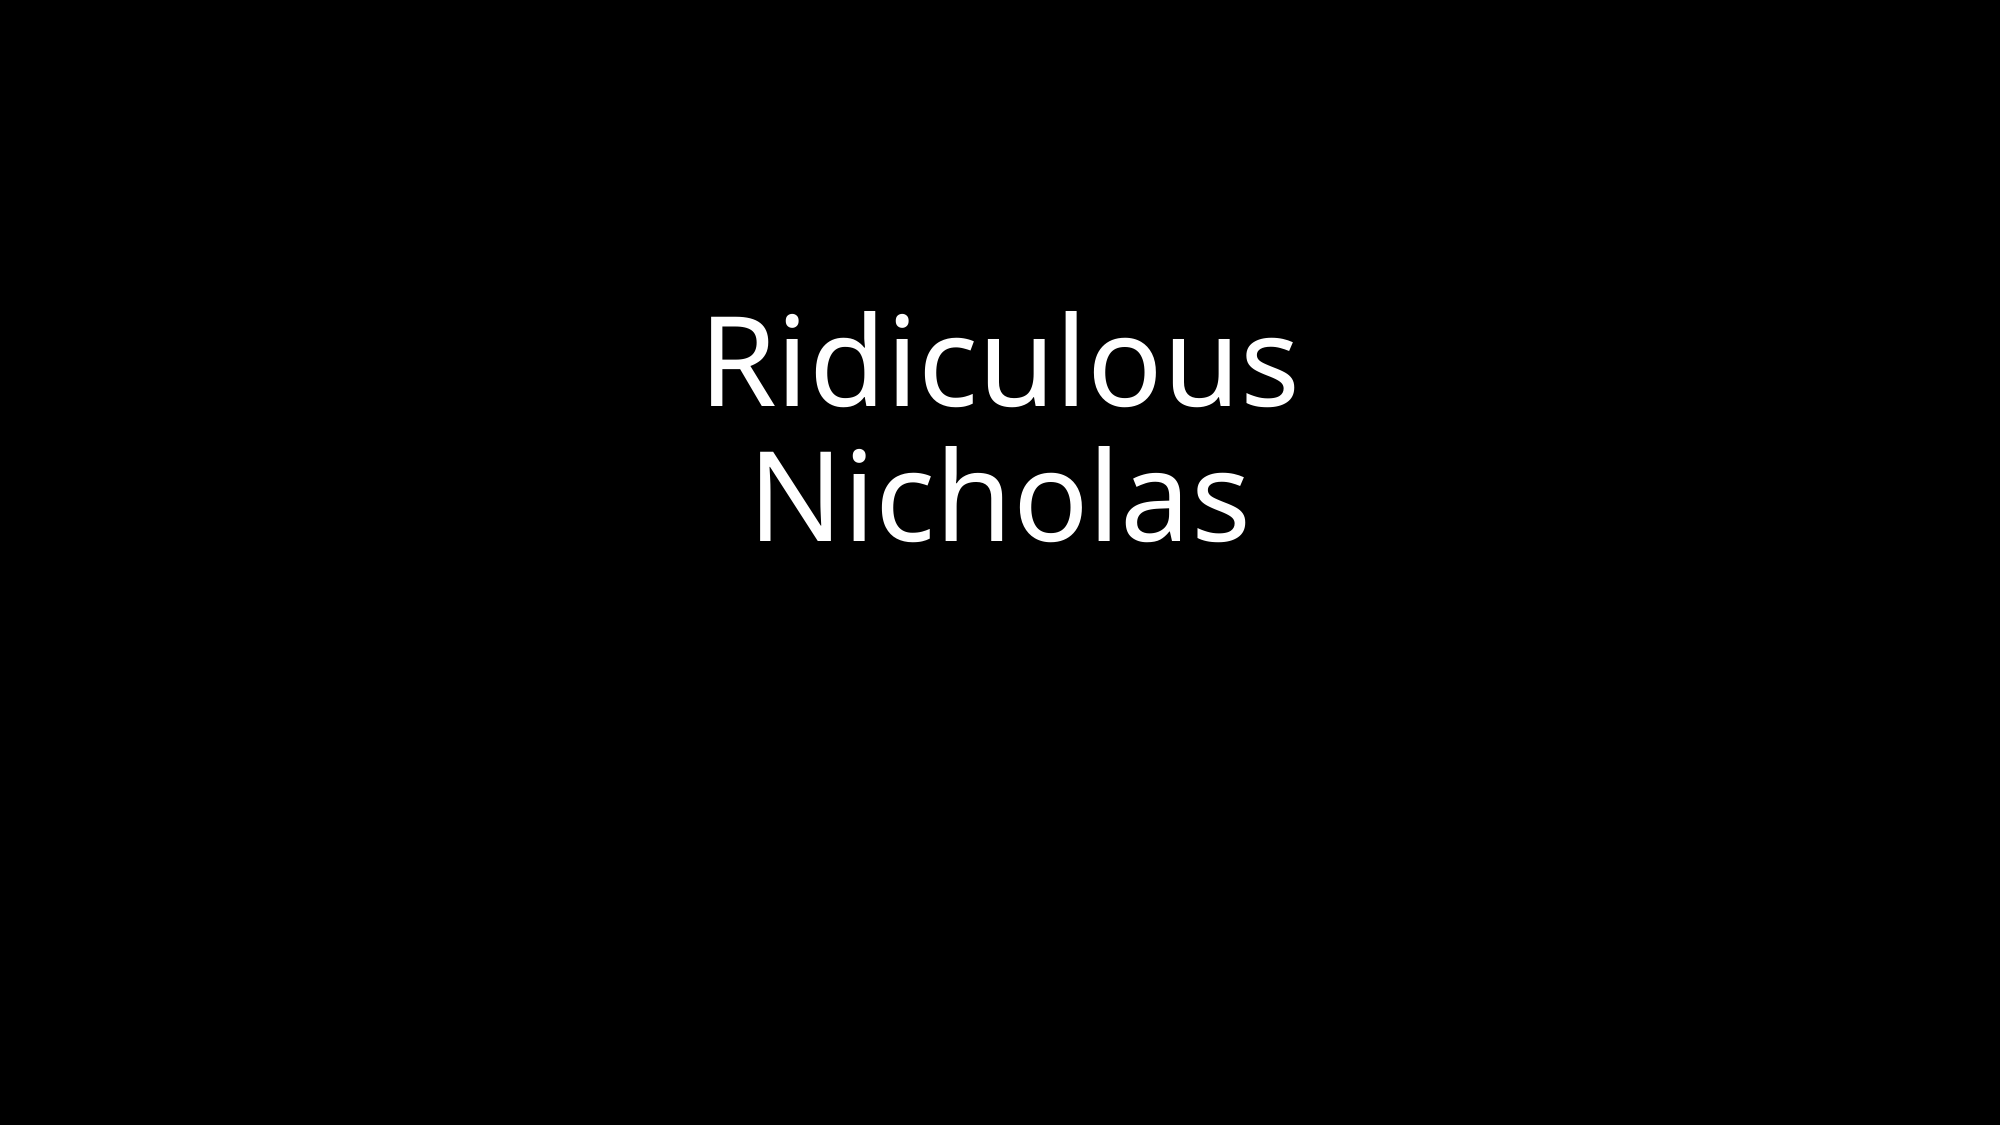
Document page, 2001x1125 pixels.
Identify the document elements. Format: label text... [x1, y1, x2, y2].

title Ridiculous Nicholas [249, 184, 1750, 576]
